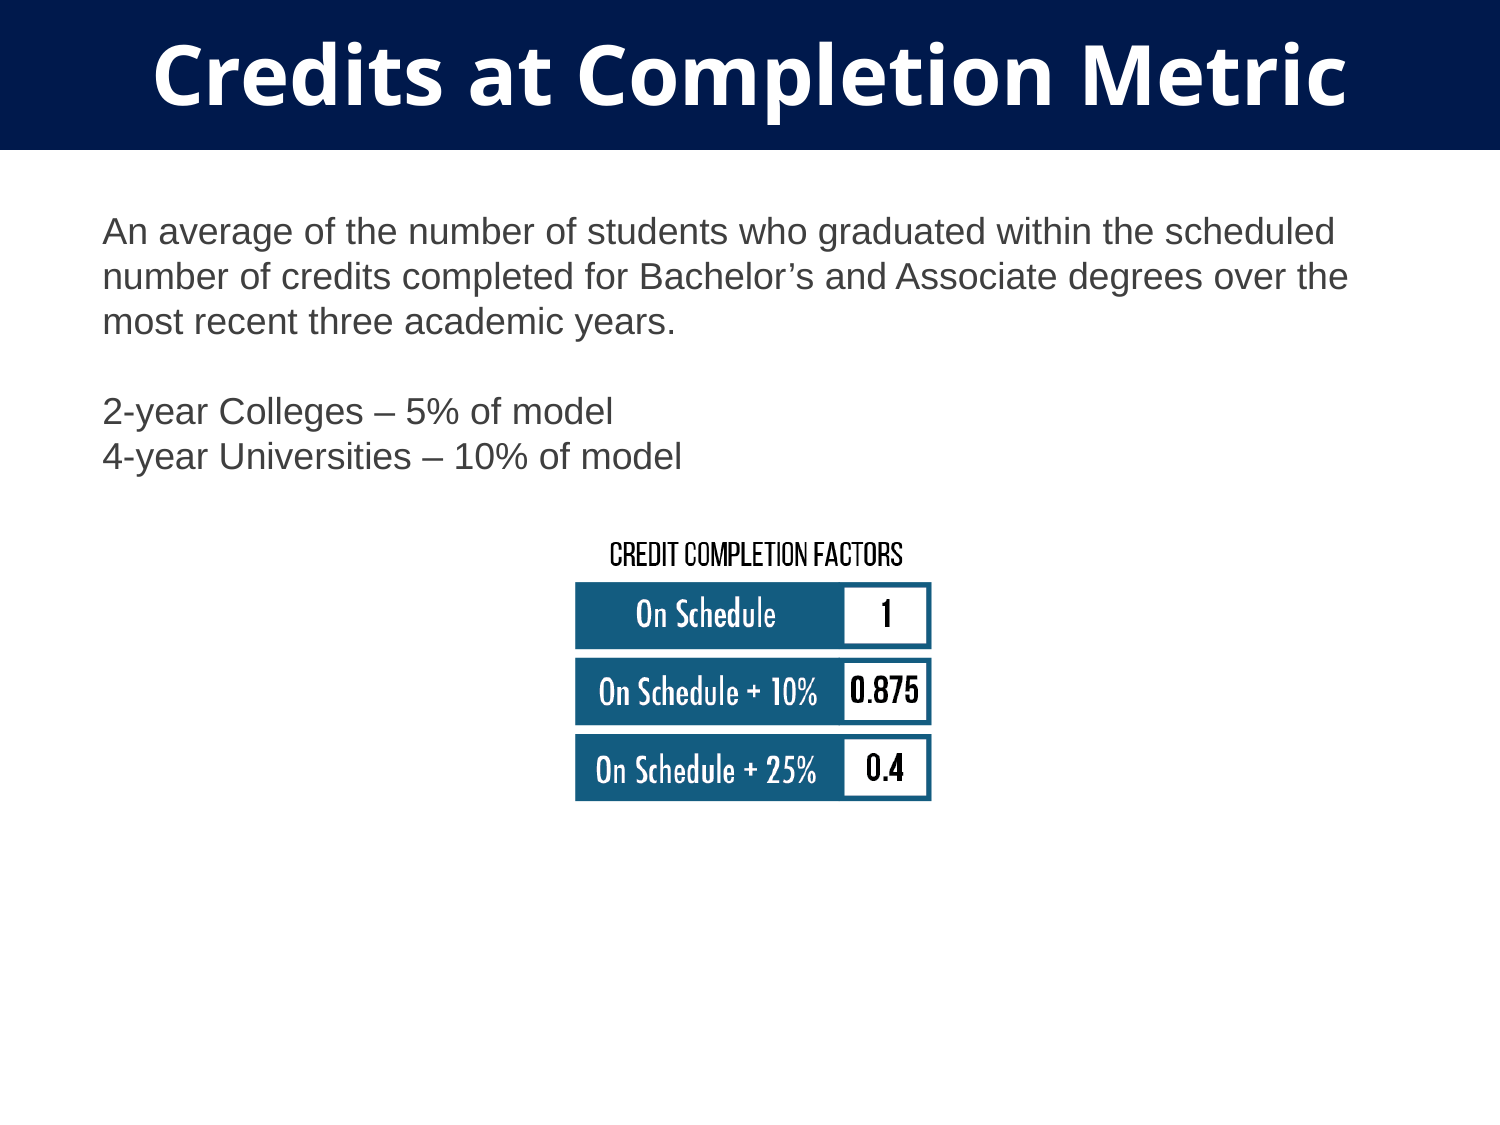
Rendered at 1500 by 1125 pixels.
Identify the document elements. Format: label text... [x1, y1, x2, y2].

picture [552, 523, 948, 815]
text_box An average of the number of students who graduated within the scheduled number of credits completed for Bachelor’s and Associate degrees over the most recent three academic years. 2-year Colleges – 5% of model 4-year Universities – 10% of model [87, 199, 1375, 485]
title Credits at Completion Metric [0, 0, 1500, 150]
